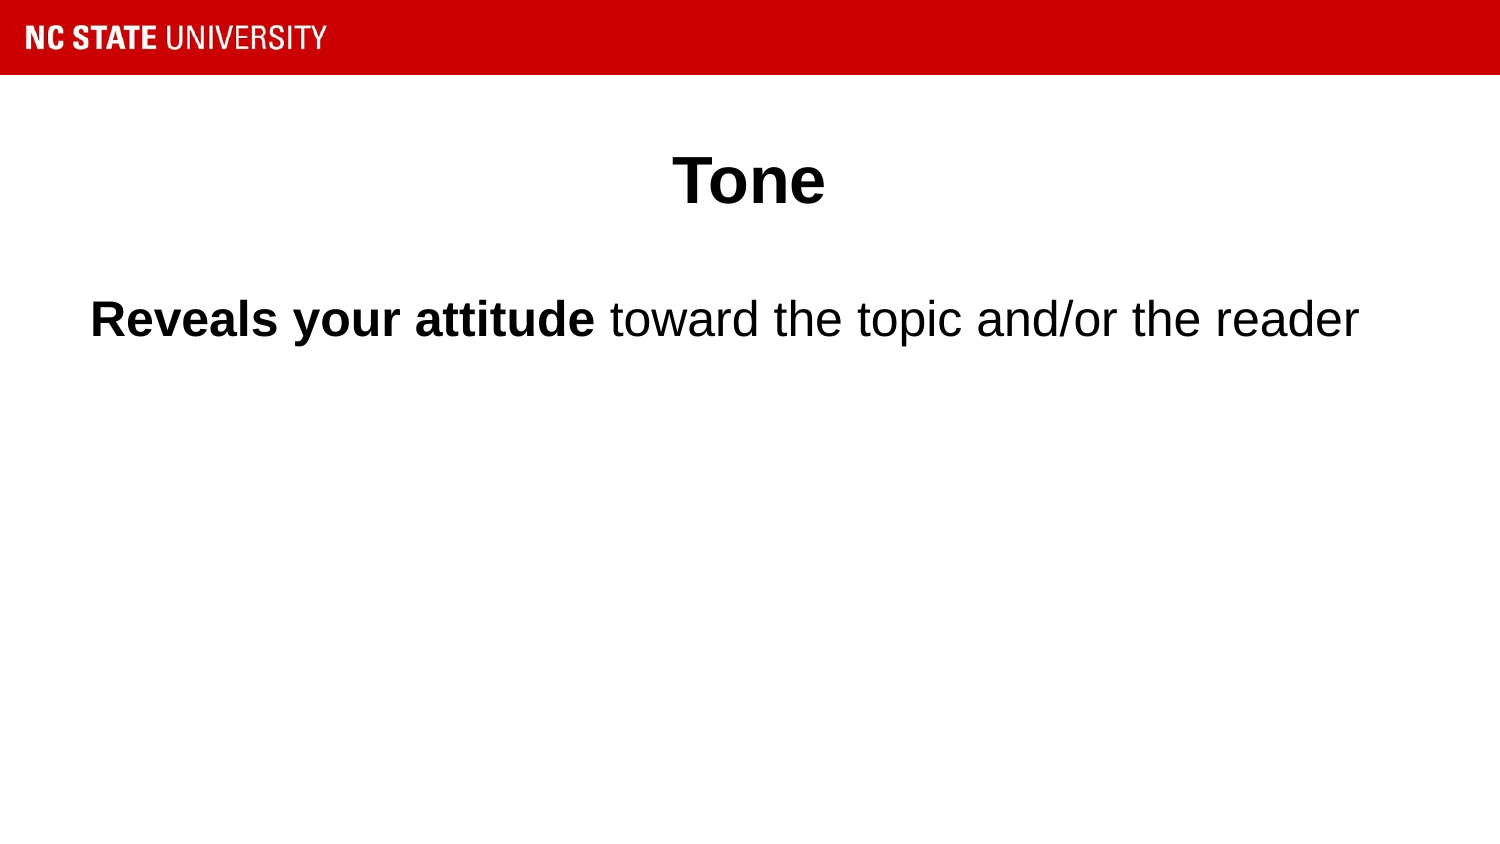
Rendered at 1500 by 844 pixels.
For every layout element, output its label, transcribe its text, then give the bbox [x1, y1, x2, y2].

picture [0, 0, 1500, 75]
list Reveals your attitude toward the topic and/or the reader [75, 279, 1425, 662]
title Tone [75, 110, 1425, 243]
